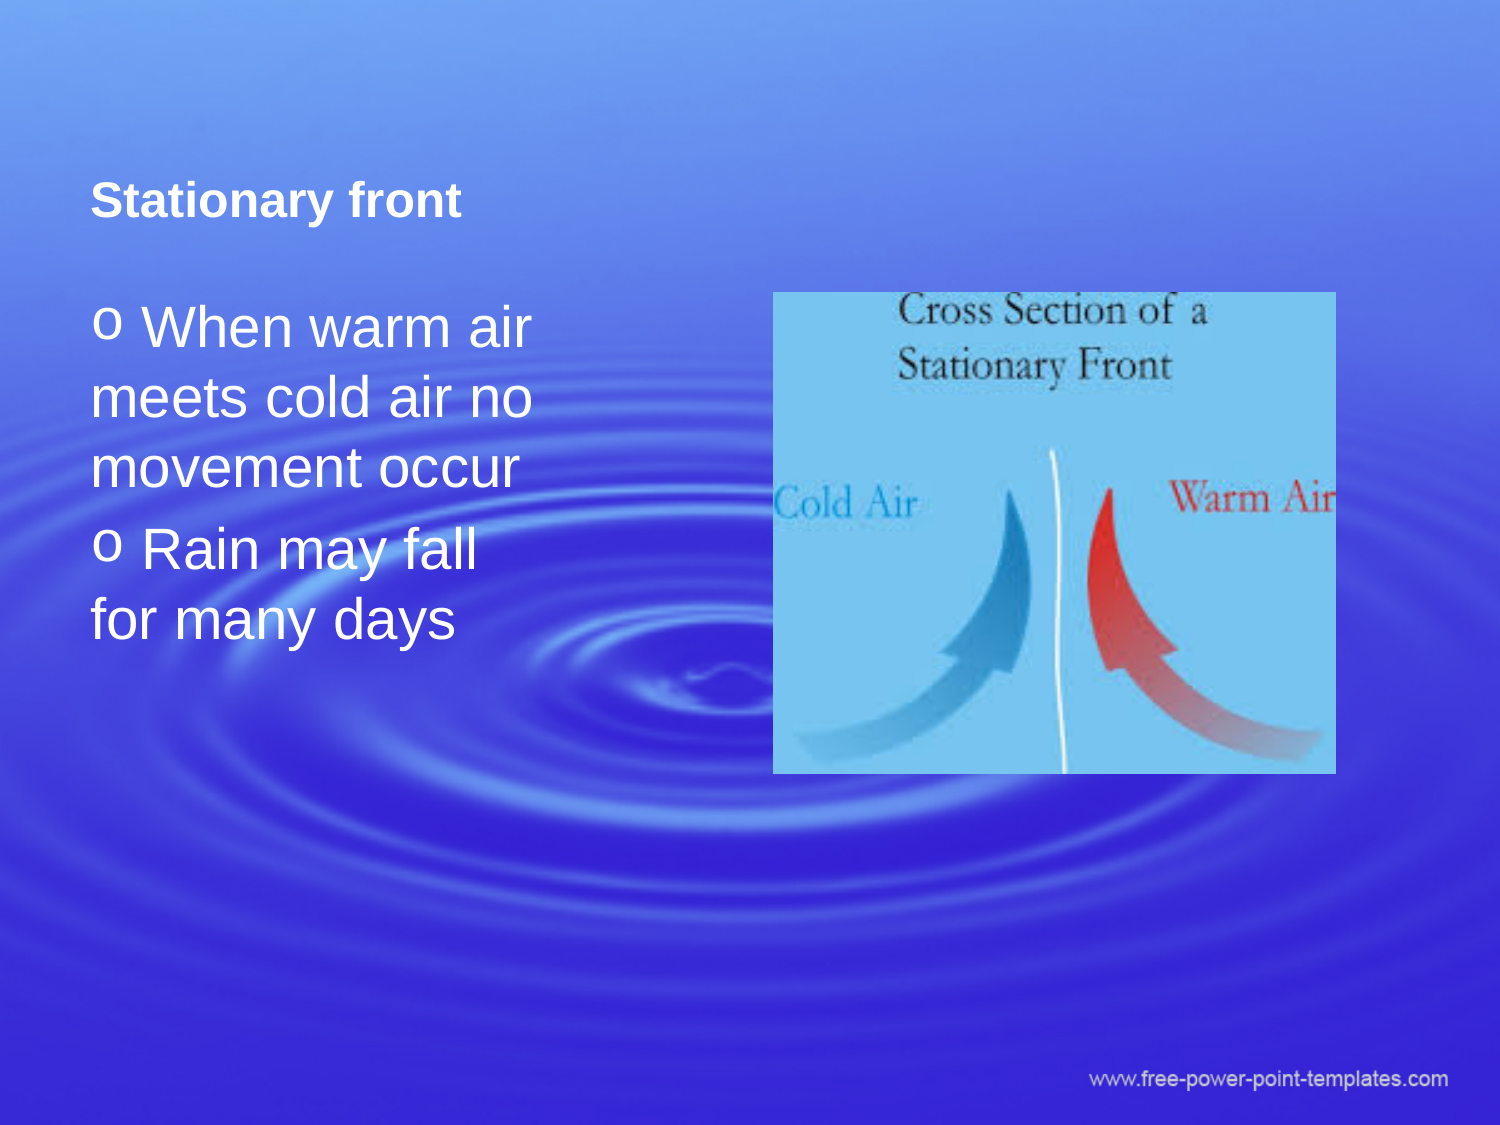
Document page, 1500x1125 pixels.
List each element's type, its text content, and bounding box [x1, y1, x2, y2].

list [773, 292, 1337, 774]
list When warm air meets cold air no movement occur Rain may fall for many days [74, 235, 569, 1006]
picture [0, 0, 1500, 1125]
title Stationary front [74, 44, 569, 235]
